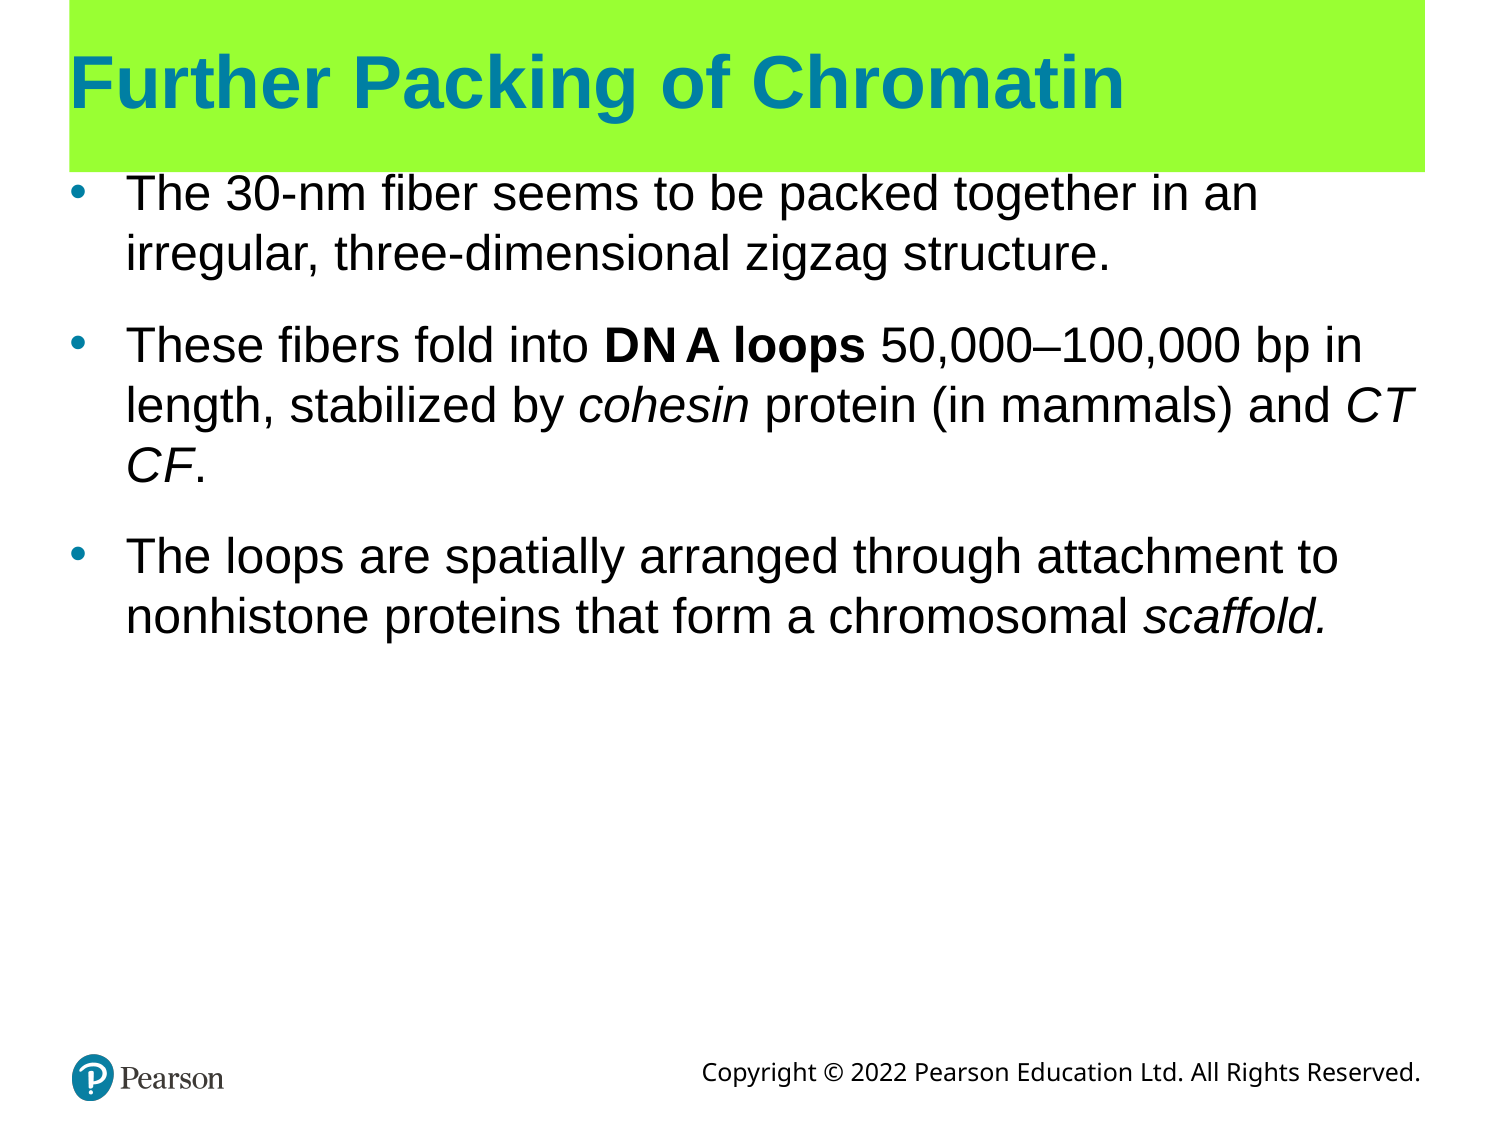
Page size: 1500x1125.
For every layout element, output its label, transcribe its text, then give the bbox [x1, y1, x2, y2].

picture [72, 1087, 83, 1101]
picture [98, 1054, 224, 1101]
picture [72, 1054, 88, 1070]
list The 30-nm fiber seems to be packed together in an irregular, three-dimensional zigzag structure. These fibers fold into D N A loops 50,000–100,000 bp in length, stabilized by cohesin protein (in mammals) and C T C F. The loops are spatially arranged through attachment to nonhistone proteins that form a chromosomal scaffold. [69, 160, 1425, 799]
picture [80, 1063, 106, 1088]
title Further Packing of Chromatin [69, 0, 1425, 160]
